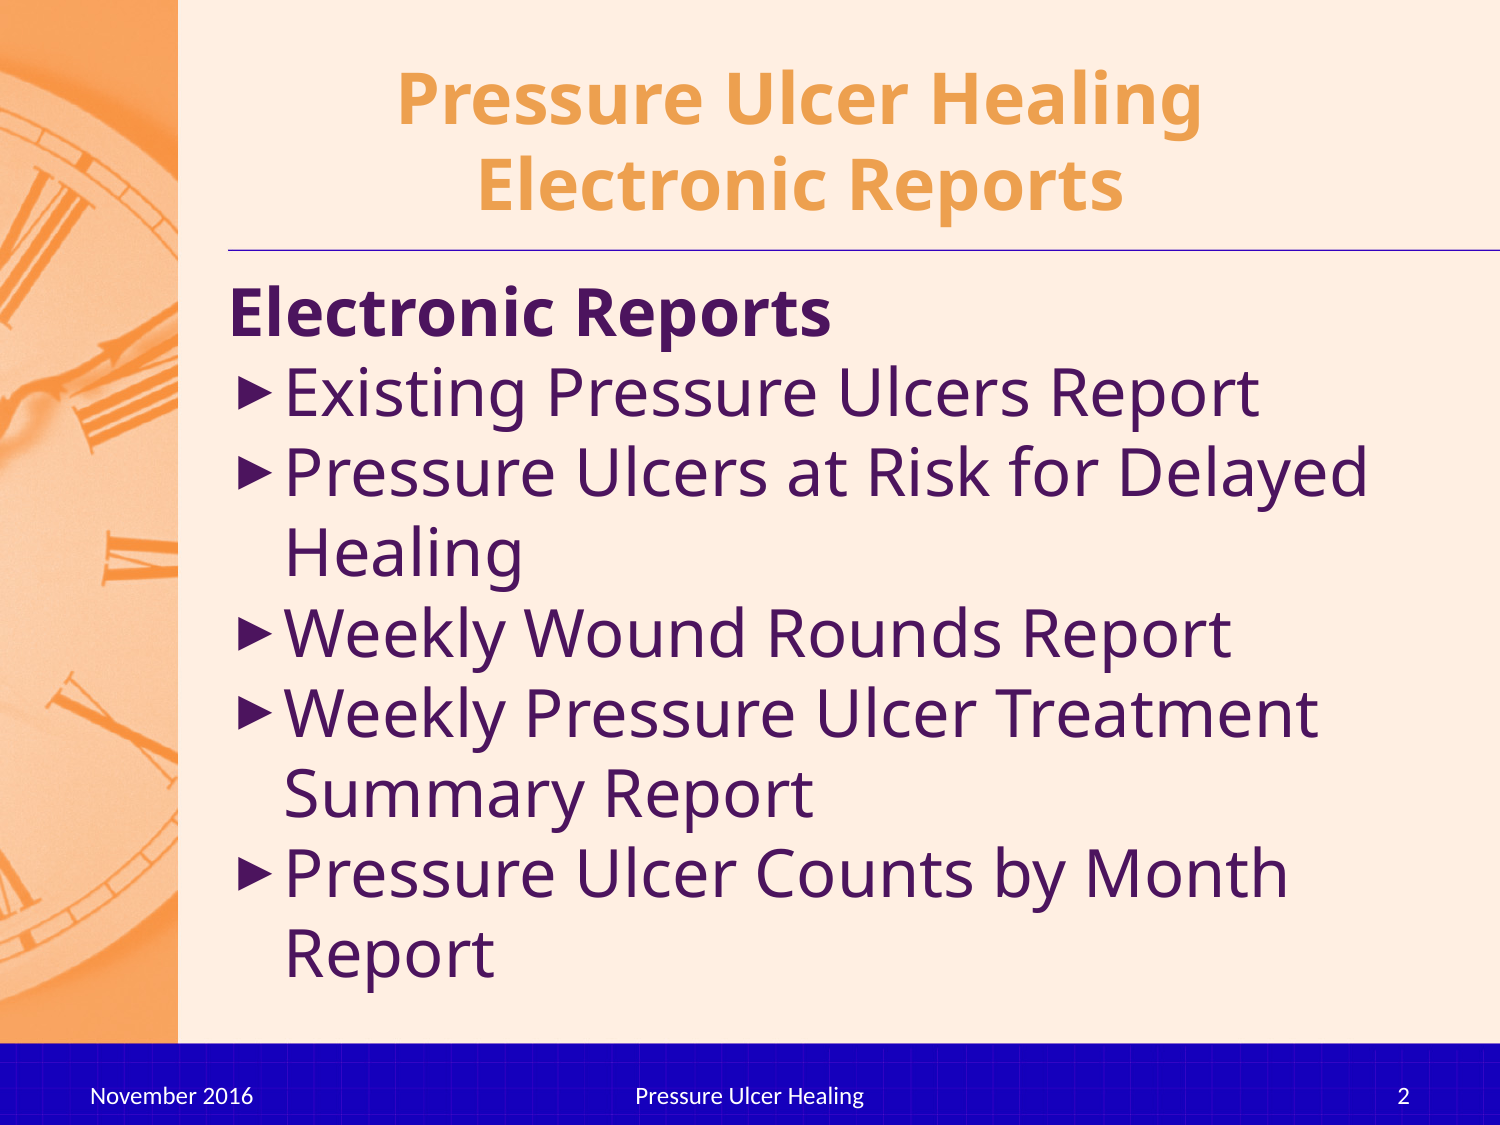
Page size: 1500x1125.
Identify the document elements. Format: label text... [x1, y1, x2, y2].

title Pressure Ulcer Healing Electronic Reports [174, 45, 1425, 233]
footer Pressure Ulcer Healing [512, 1065, 988, 1125]
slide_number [75, 1065, 425, 1125]
list Electronic Reports Existing Pressure Ulcers Report Pressure Ulcers at Risk for Delayed Healing Weekly Wound Rounds Report Weekly Pressure Ulcer Treatment Summary Report Pressure Ulcer Counts by Month Report [212, 262, 1425, 1005]
slide_number 2 [1074, 1065, 1425, 1125]
picture [0, 0, 1500, 1125]
